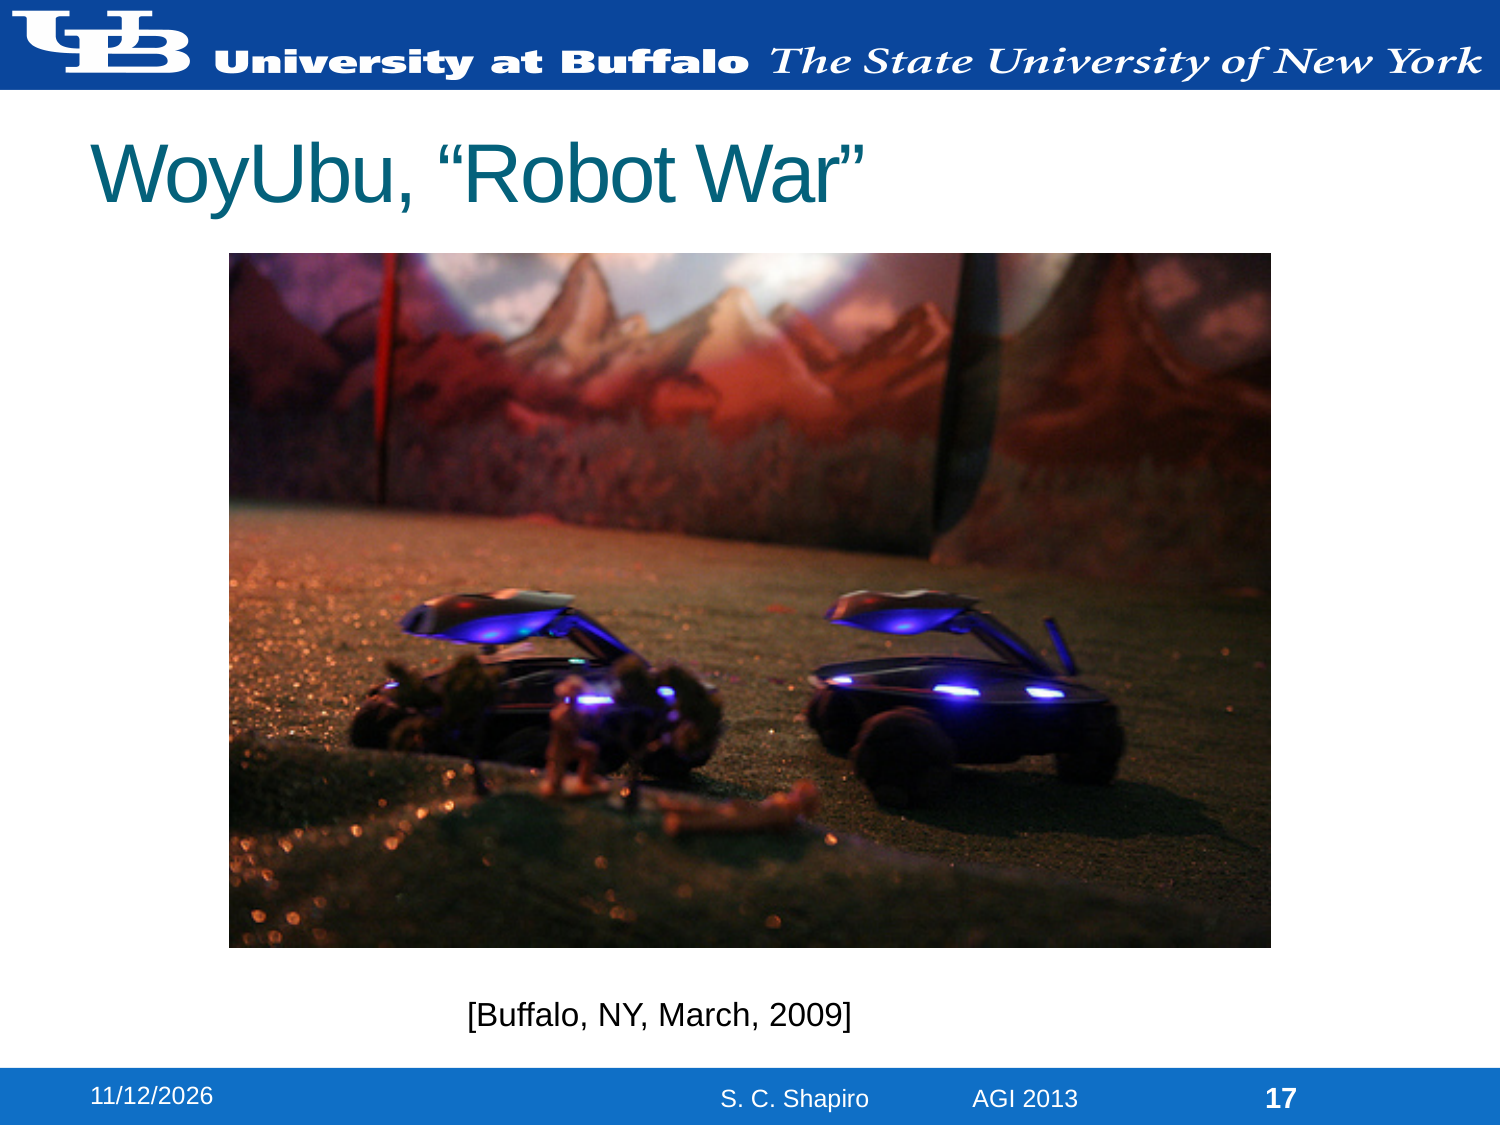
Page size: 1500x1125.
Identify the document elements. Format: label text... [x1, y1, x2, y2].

text_box [Buffalo, NY, March, 2009] [452, 985, 868, 1041]
slide_number 17 [1250, 1069, 1425, 1124]
picture [228, 253, 1272, 948]
picture [0, 0, 1500, 90]
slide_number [75, 1068, 550, 1122]
footer S. C. Shapiro AGI 2013 [562, 1071, 1238, 1125]
title WoyUbu, “Robot War” [75, 87, 1425, 250]
